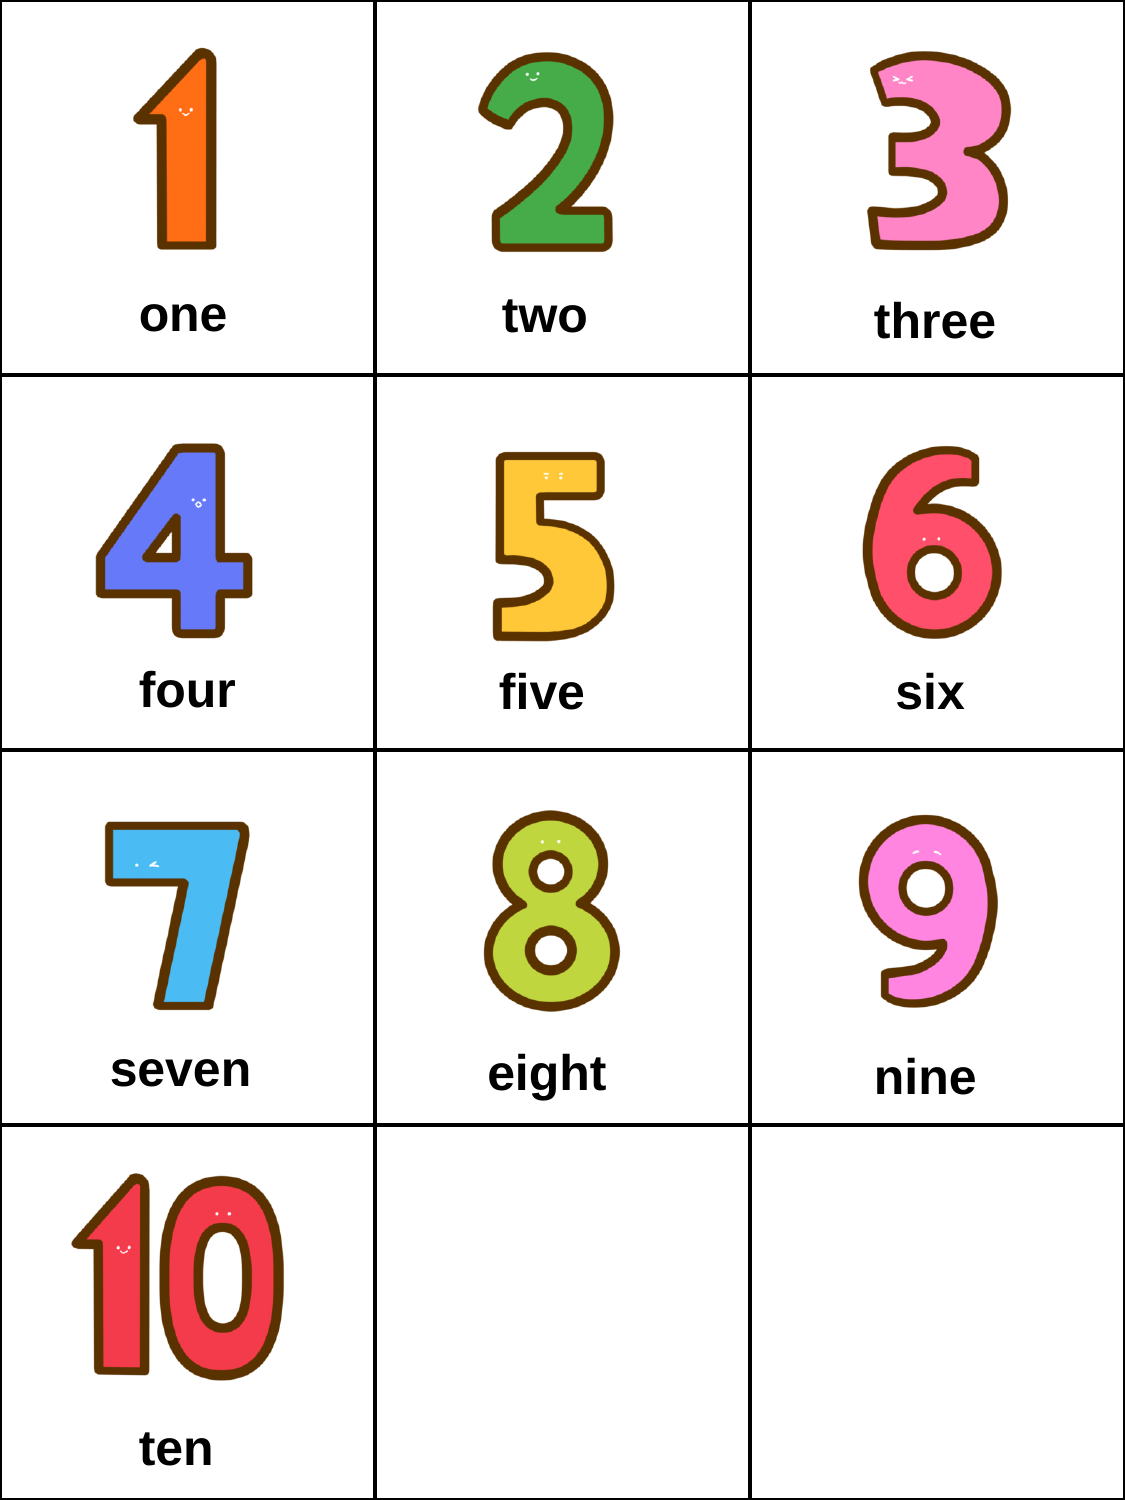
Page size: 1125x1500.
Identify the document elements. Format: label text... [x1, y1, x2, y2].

text_box one [124, 290, 254, 349]
picture [851, 31, 1030, 282]
picture [462, 790, 641, 1042]
text_box three [859, 287, 1033, 357]
table_header [377, 2, 748, 373]
picture [83, 782, 262, 1034]
text_box seven [95, 1029, 270, 1104]
picture [83, 31, 262, 282]
table_cell [377, 1127, 748, 1498]
picture [844, 412, 1023, 663]
picture [458, 34, 638, 285]
picture [840, 786, 1020, 1038]
table_header [752, 2, 1123, 373]
table_cell [752, 752, 1123, 1123]
table_cell [2, 752, 373, 1123]
text_box ten [124, 1417, 243, 1484]
table_cell [752, 377, 1123, 748]
table_cell [377, 752, 748, 1123]
text_box nine [859, 1044, 1013, 1112]
text_box eight [472, 1033, 657, 1109]
text_box four [124, 681, 254, 726]
table_cell [752, 1127, 1123, 1498]
table_cell [2, 1127, 373, 1498]
picture [66, 1158, 299, 1409]
table_cell [2, 377, 373, 748]
table_cell [377, 377, 748, 748]
table_header [2, 2, 373, 373]
text_box six [880, 671, 1011, 727]
picture [88, 422, 267, 673]
picture [458, 414, 638, 665]
text_box five [484, 673, 615, 727]
text_box two [487, 293, 617, 350]
